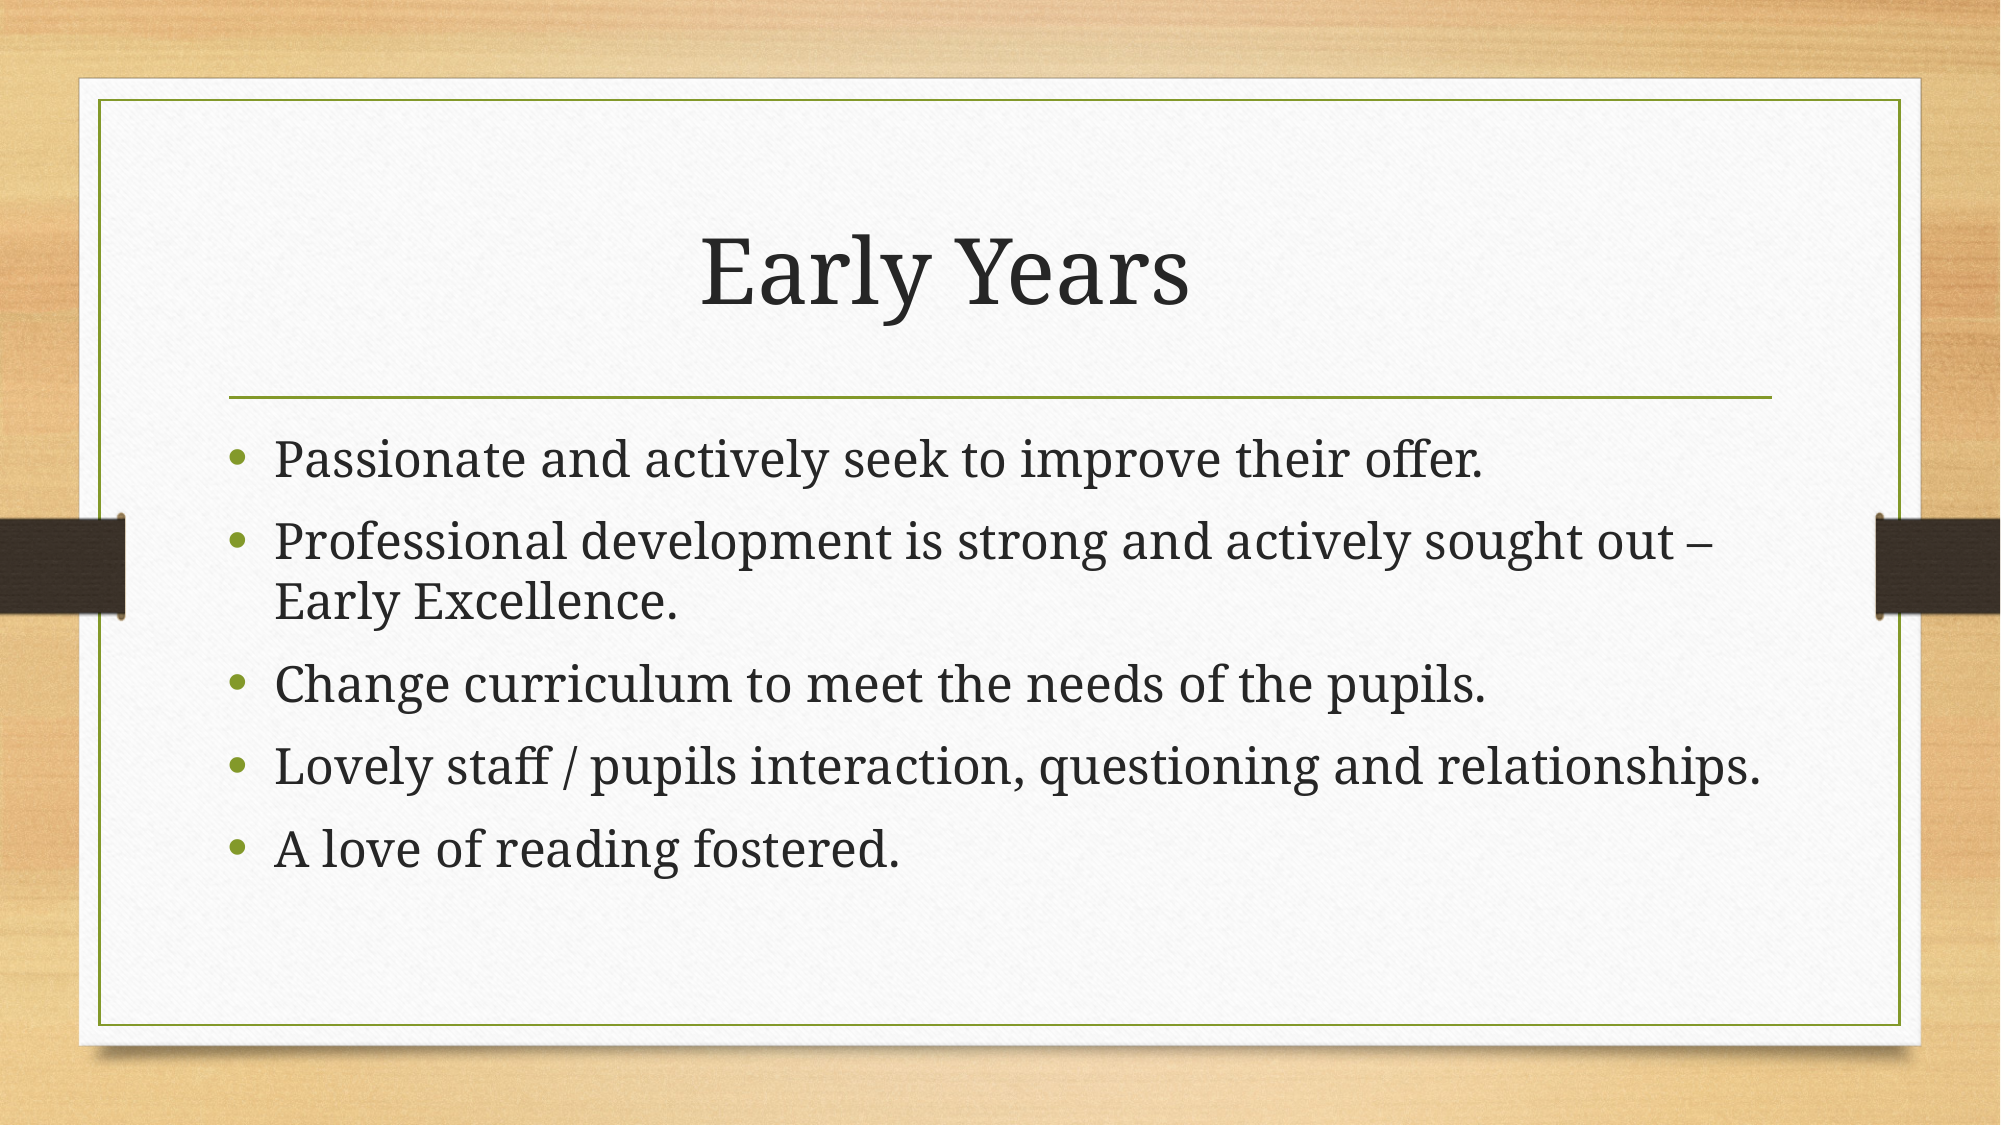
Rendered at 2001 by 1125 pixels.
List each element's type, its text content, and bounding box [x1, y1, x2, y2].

title Early Years [212, 161, 1788, 375]
picture [0, 0, 2001, 1125]
list Passionate and actively seek to improve their offer. Professional development is strong and actively sought out – Early Excellence. Change curriculum to meet the needs of the pupils. Lovely staff / pupils interaction, questioning and relationships. A love of reading fostered. [212, 419, 1788, 964]
